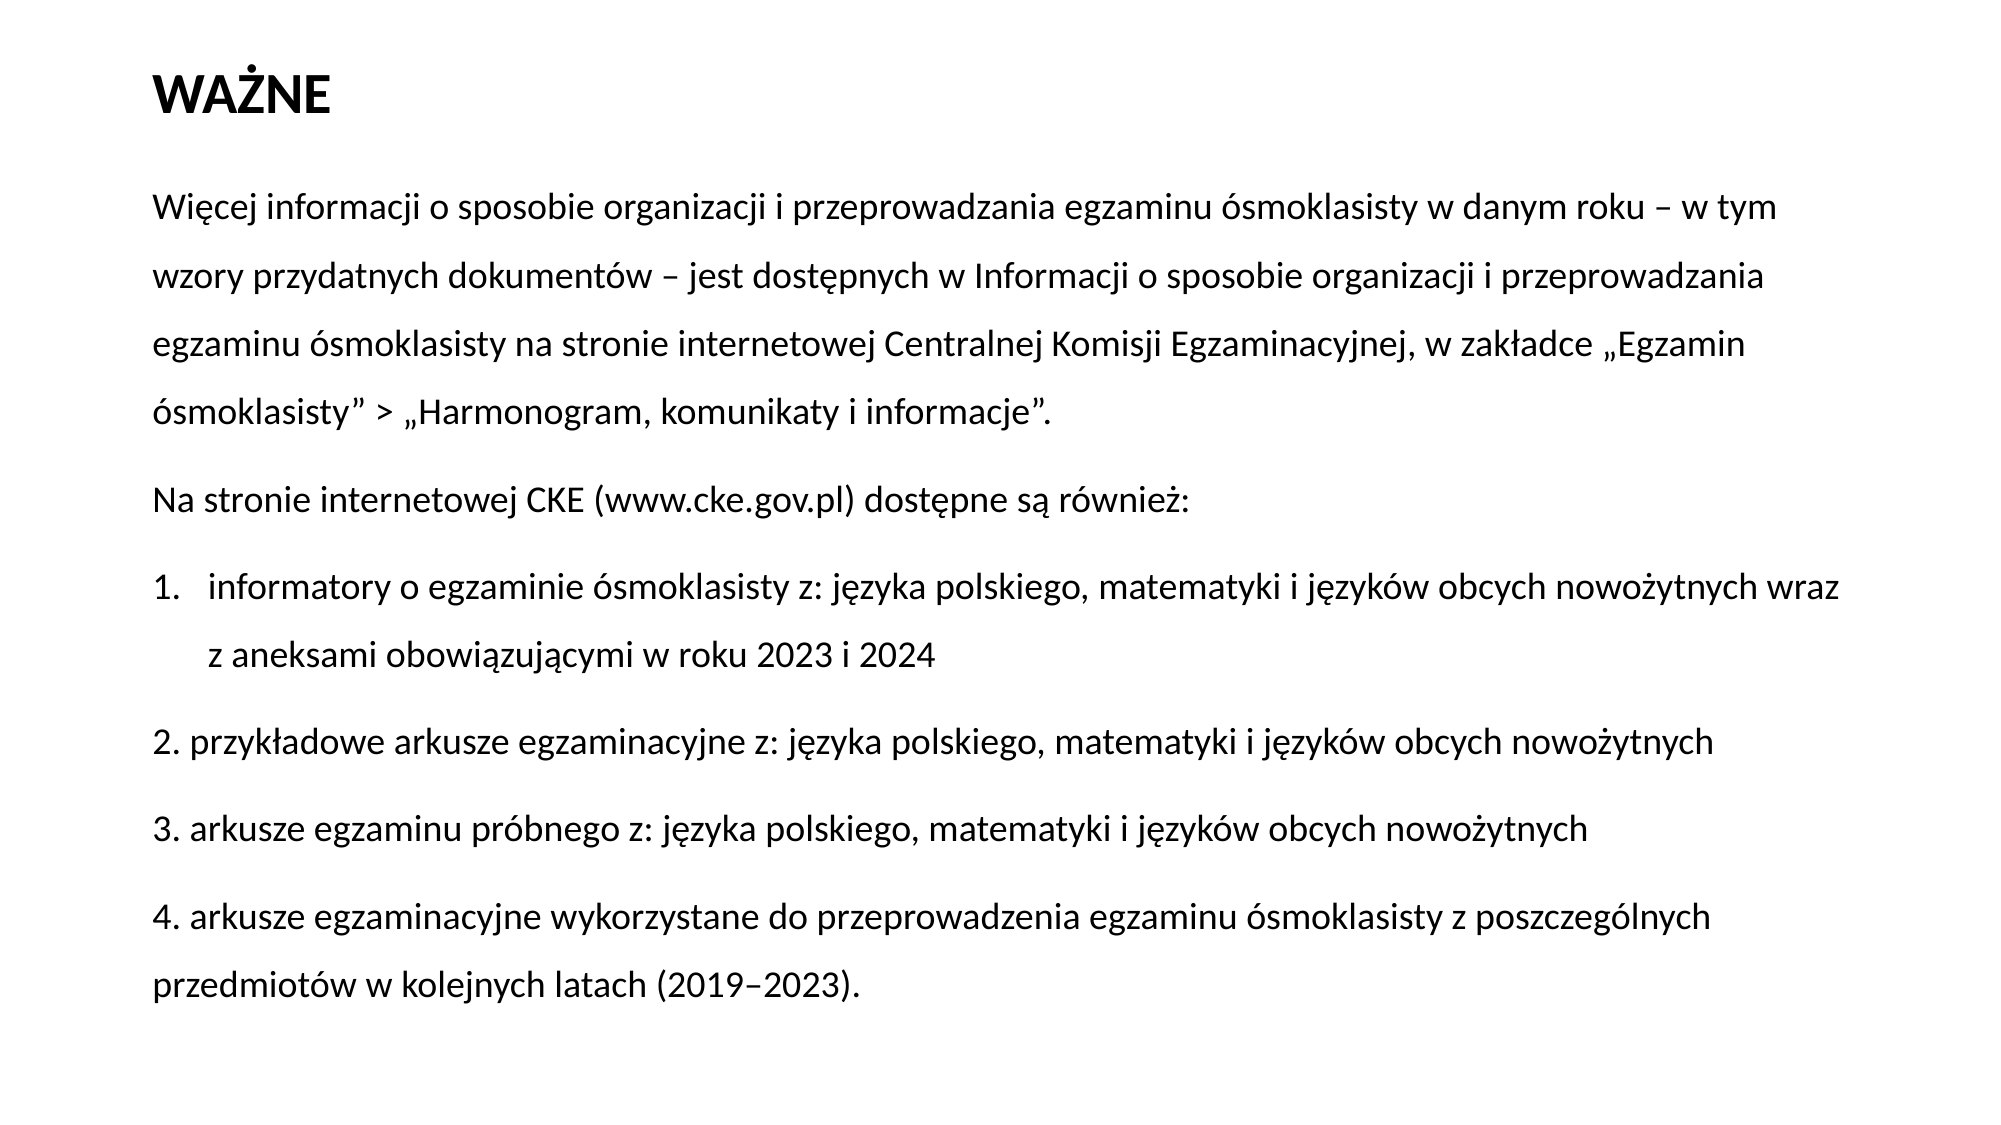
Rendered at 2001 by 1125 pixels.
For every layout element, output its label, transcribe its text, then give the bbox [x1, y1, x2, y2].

title WAŻNE [137, 59, 1863, 129]
list Więcej informacji o sposobie organizacji i przeprowadzania egzaminu ósmoklasisty w danym roku – w tym wzory przydatnych dokumentów – jest dostępnych w Informacji o sposobie organizacji i przeprowadzania egzaminu ósmoklasisty na stronie internetowej Centralnej Komisji Egzaminacyjnej, w zakładce „Egzamin ósmoklasisty” > „Harmonogram, komunikaty i informacje”. Na stronie internetowej CKE (www.cke.gov.pl) dostępne są również: informatory o egzaminie ósmoklasisty z: języka polskiego, matematyki i języków obcych nowożytnych wraz z aneksami obowiązującymi w roku 2023 i 2024 2. przykładowe arkusze egzaminacyjne z: języka polskiego, matematyki i języków obcych nowożytnych 3. arkusze egzaminu próbnego z: języka polskiego, matematyki i języków obcych nowożytnych 4. arkusze egzaminacyjne wykorzystane do przeprowadzenia egzaminu ósmoklasisty z poszczególnych przedmiotów w kolejnych latach (2019–2023). [137, 151, 1863, 1014]
